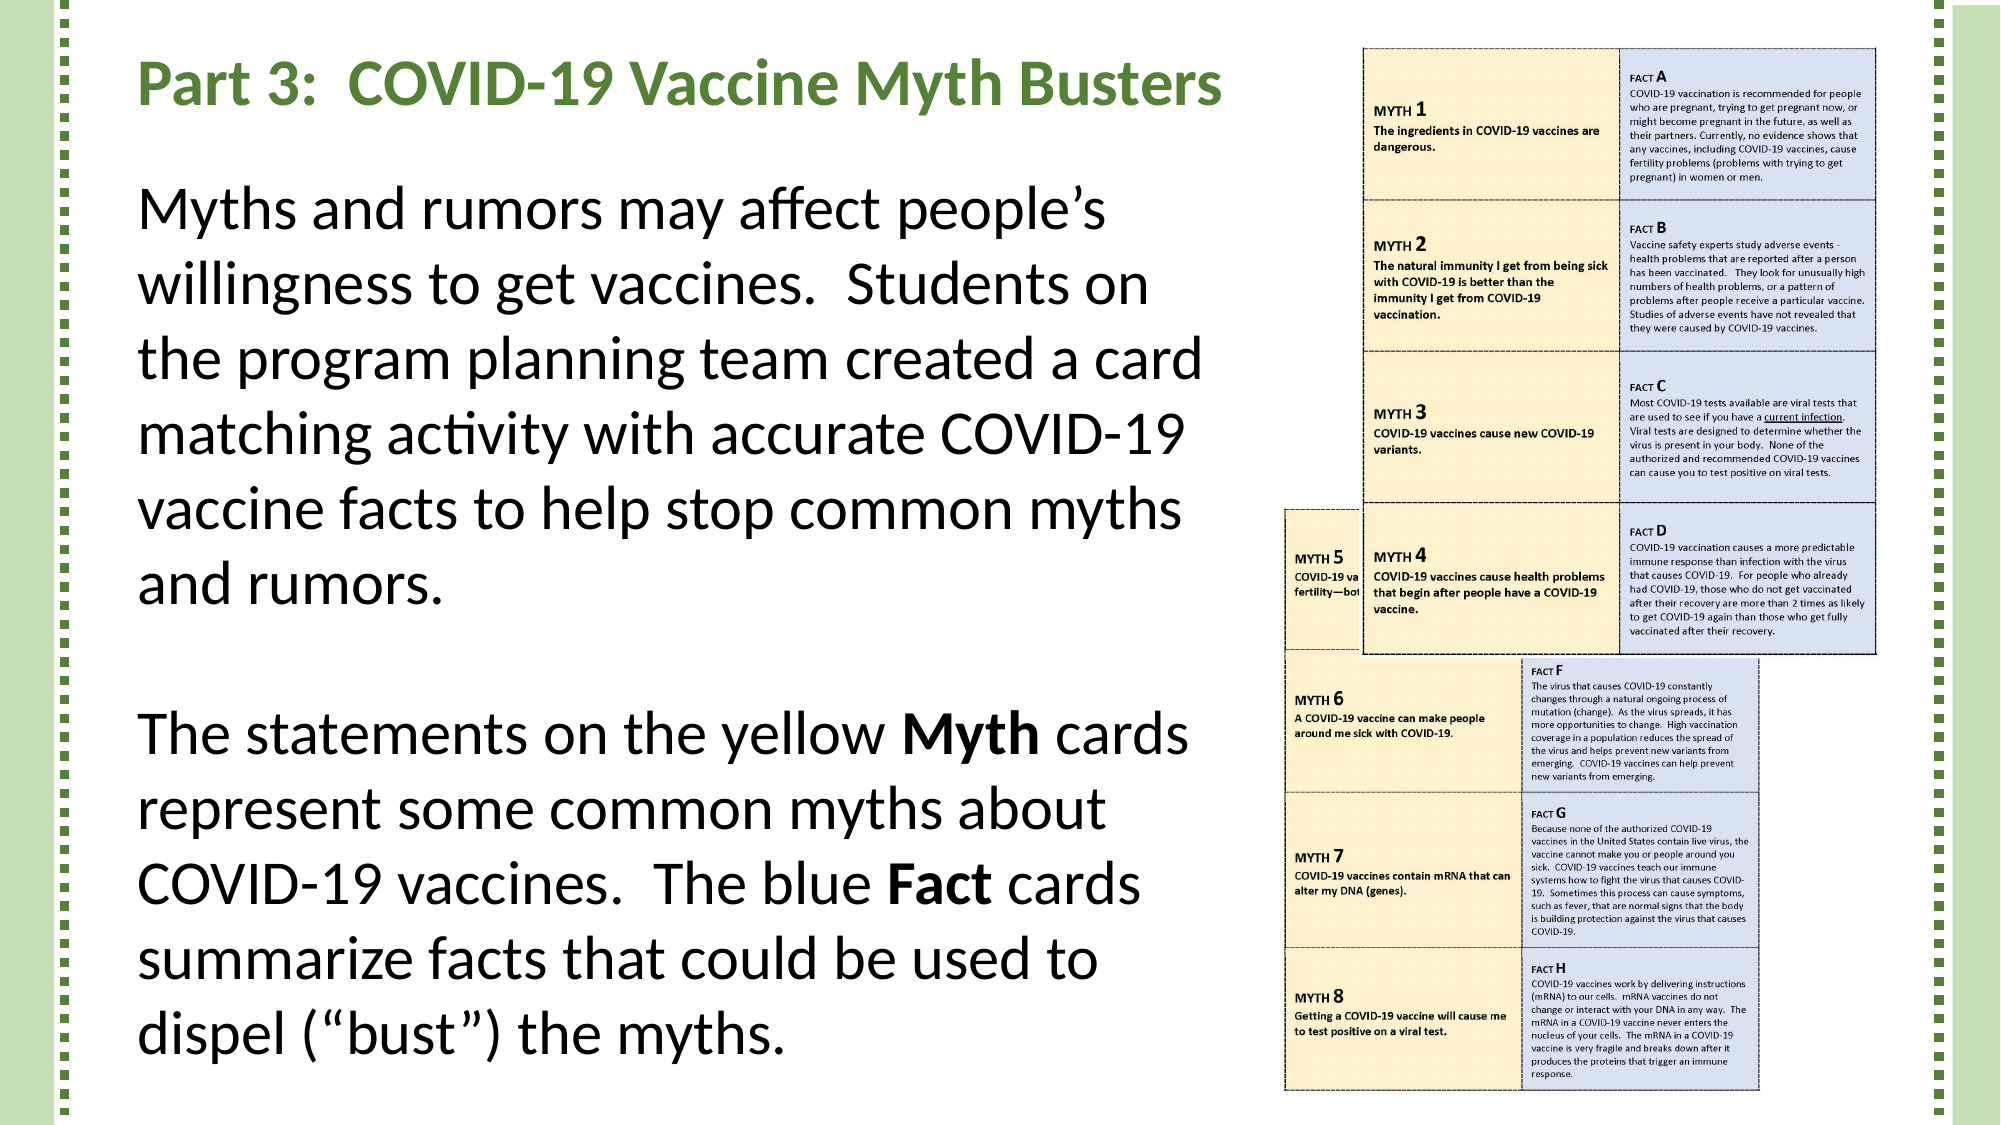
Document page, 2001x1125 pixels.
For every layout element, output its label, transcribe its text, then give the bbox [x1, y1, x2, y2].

picture [1281, 44, 1885, 1096]
text_box Part 3: COVID-19 Vaccine Myth Busters Myths and rumors may affect people’s willingness to get vaccines. Students on the program planning team created a card matching activity with accurate COVID-19 vaccine facts to help stop common myths and rumors. The statements on the yellow Myth cards represent some common myths about COVID-19 vaccines. The blue Fact cards summarize facts that could be used to dispel (“bust”) the myths. [122, 26, 1259, 1125]
text_box [1952, 4, 2000, 1125]
text_box [0, 0, 55, 1125]
